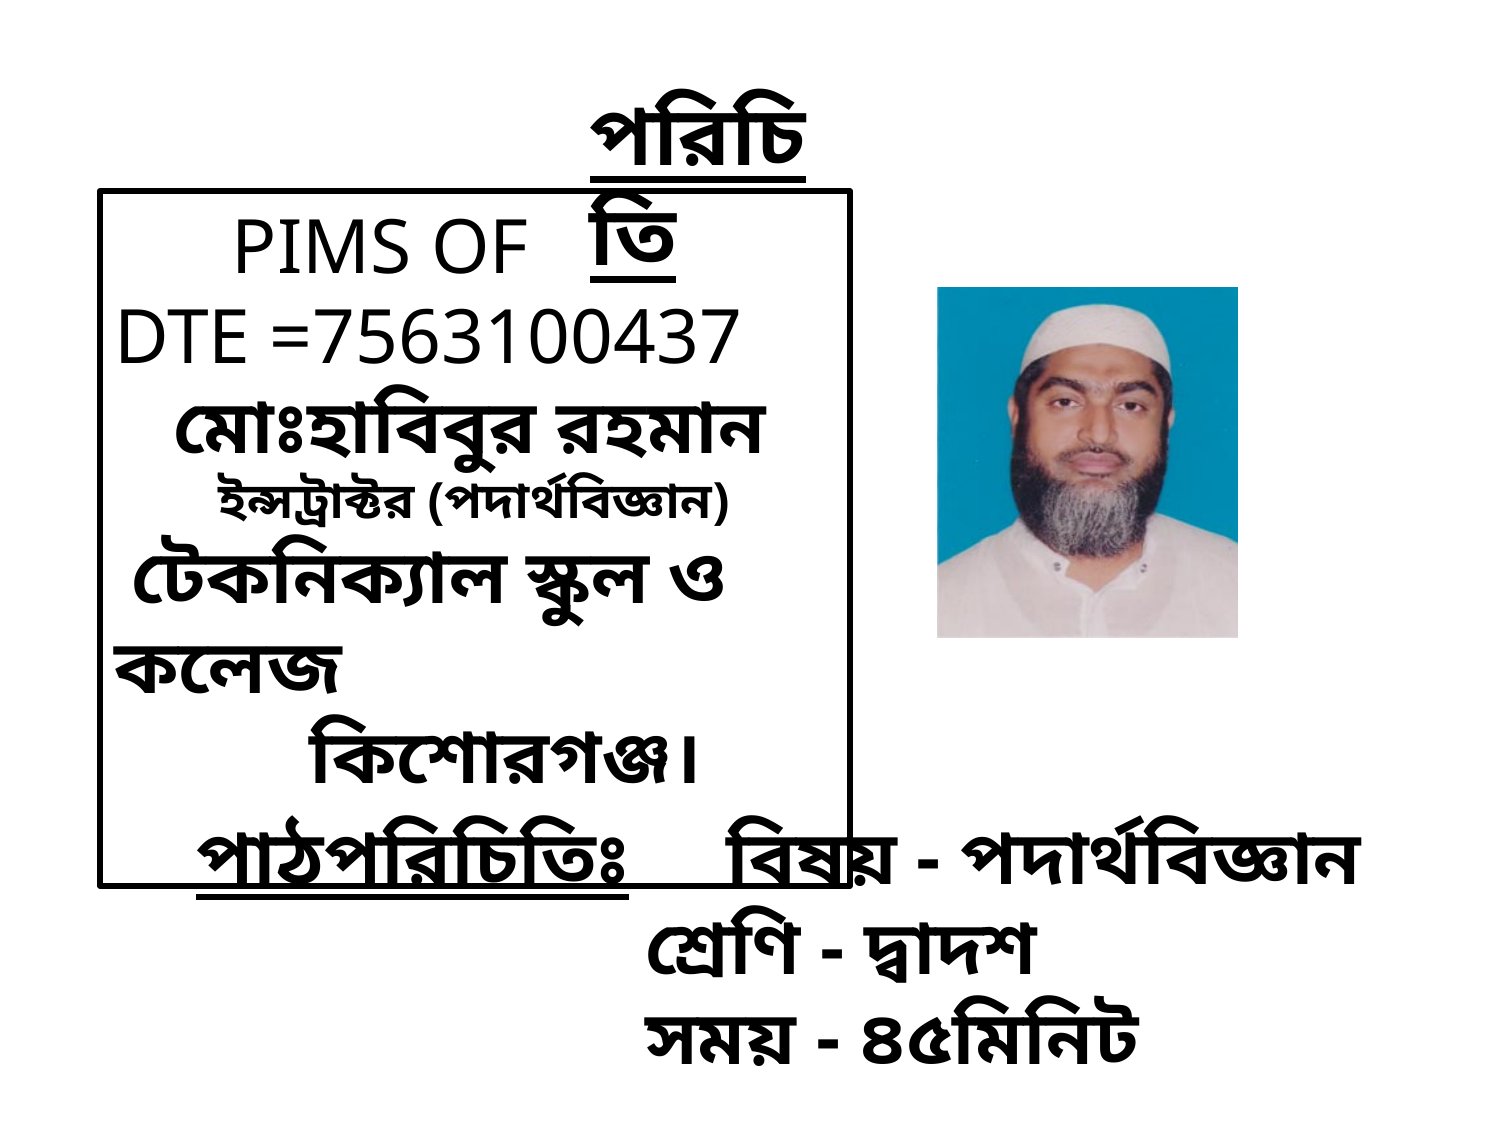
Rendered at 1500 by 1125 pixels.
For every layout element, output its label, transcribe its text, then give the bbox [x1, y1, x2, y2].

text_box পরিচিতি [574, 74, 875, 290]
text_box পাঠপরিচিতিঃ বিষয় - পদার্থবিজ্ঞান শ্রেণি - দ্বাদশ সময় - ৪৫মিনিট [181, 801, 1420, 1087]
picture [937, 287, 1238, 638]
text_box PIMS OF DTE =7563100437 মোঃহাবিবুর রহমান ইন্সট্রাক্টর (পদার্থবিজ্ঞান) টেকনিক্যাল স্কুল ও কলেজ কিশোরগঞ্জ। [99, 191, 850, 886]
